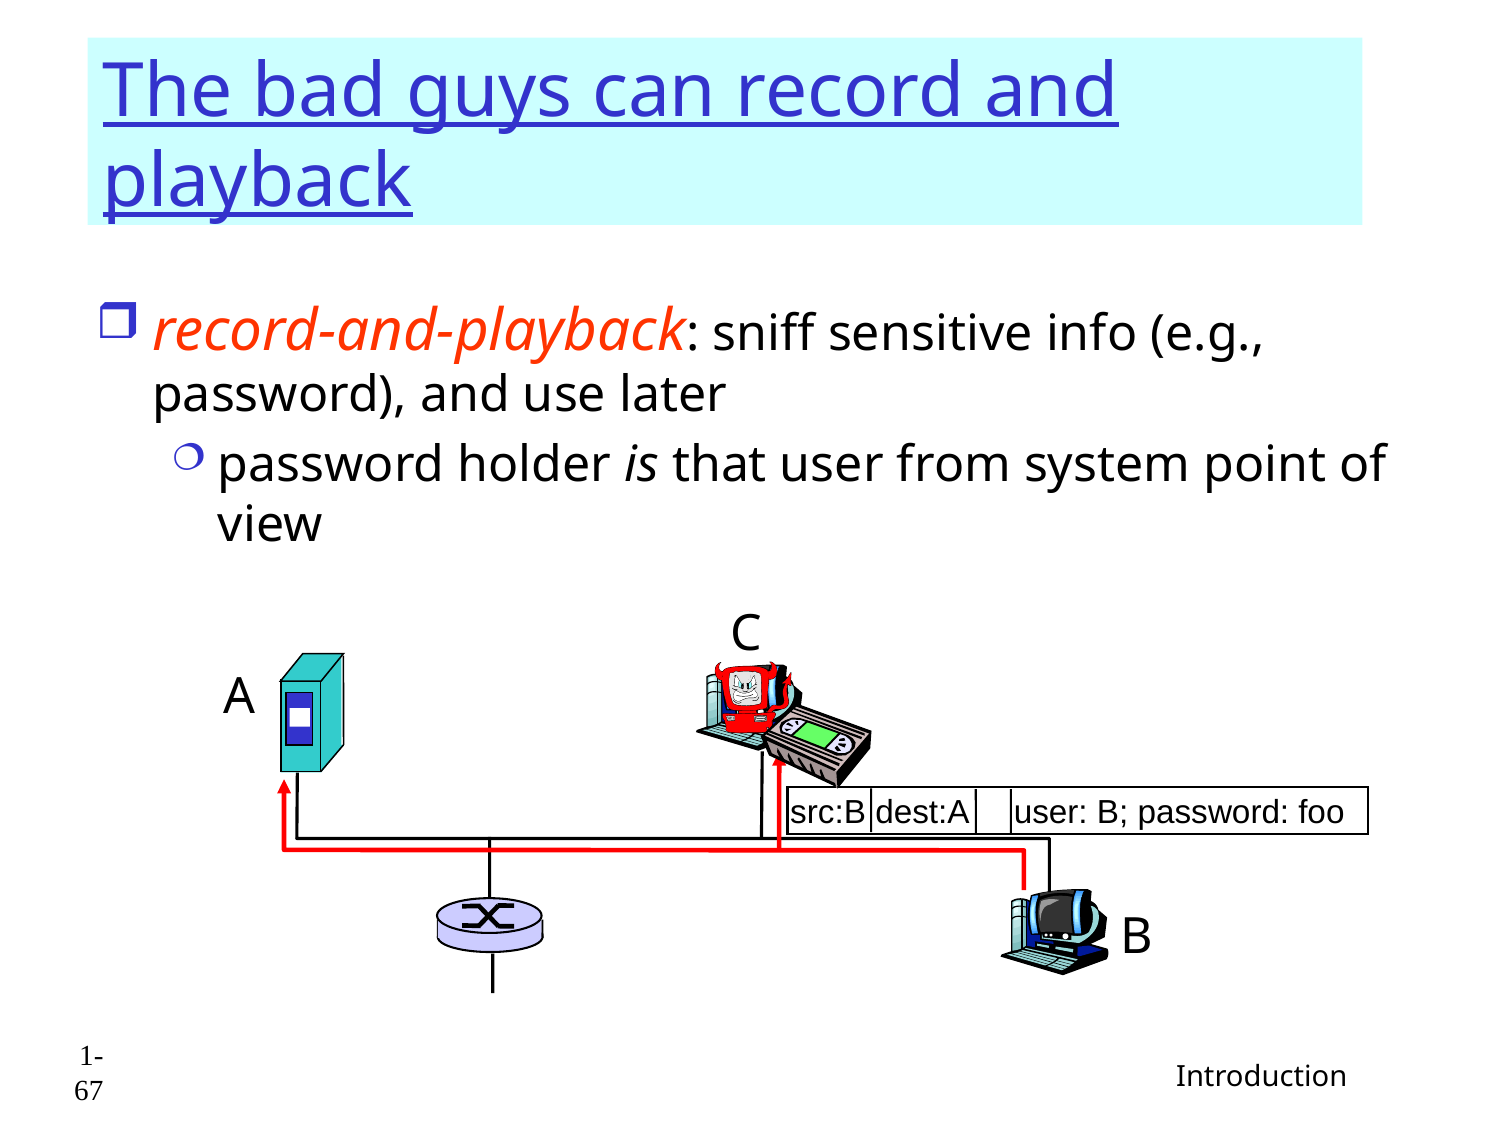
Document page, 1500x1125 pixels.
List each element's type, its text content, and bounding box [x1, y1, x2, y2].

text_box [302, 780, 779, 850]
footer Introduction [887, 1049, 1363, 1125]
text_box src:B dest:A user: B; password: foo [877, 782, 1409, 838]
title The bad guys can record and playback [87, 37, 1363, 226]
text_box C [715, 593, 777, 660]
text_box A [208, 655, 271, 731]
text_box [1000, 888, 1111, 976]
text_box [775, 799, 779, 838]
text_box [695, 663, 755, 751]
text_box [780, 838, 1050, 886]
list record-and-playback: sniff sensitive info (e.g., password), and use later password holder is that user from system point of view [80, 283, 1407, 528]
picture [714, 660, 873, 790]
slide_number 1-67 [45, 1028, 119, 1094]
text_box B [1116, 896, 1168, 971]
text_box [277, 781, 1025, 887]
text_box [436, 897, 543, 953]
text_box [787, 786, 1369, 835]
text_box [280, 653, 344, 773]
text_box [797, 663, 806, 701]
